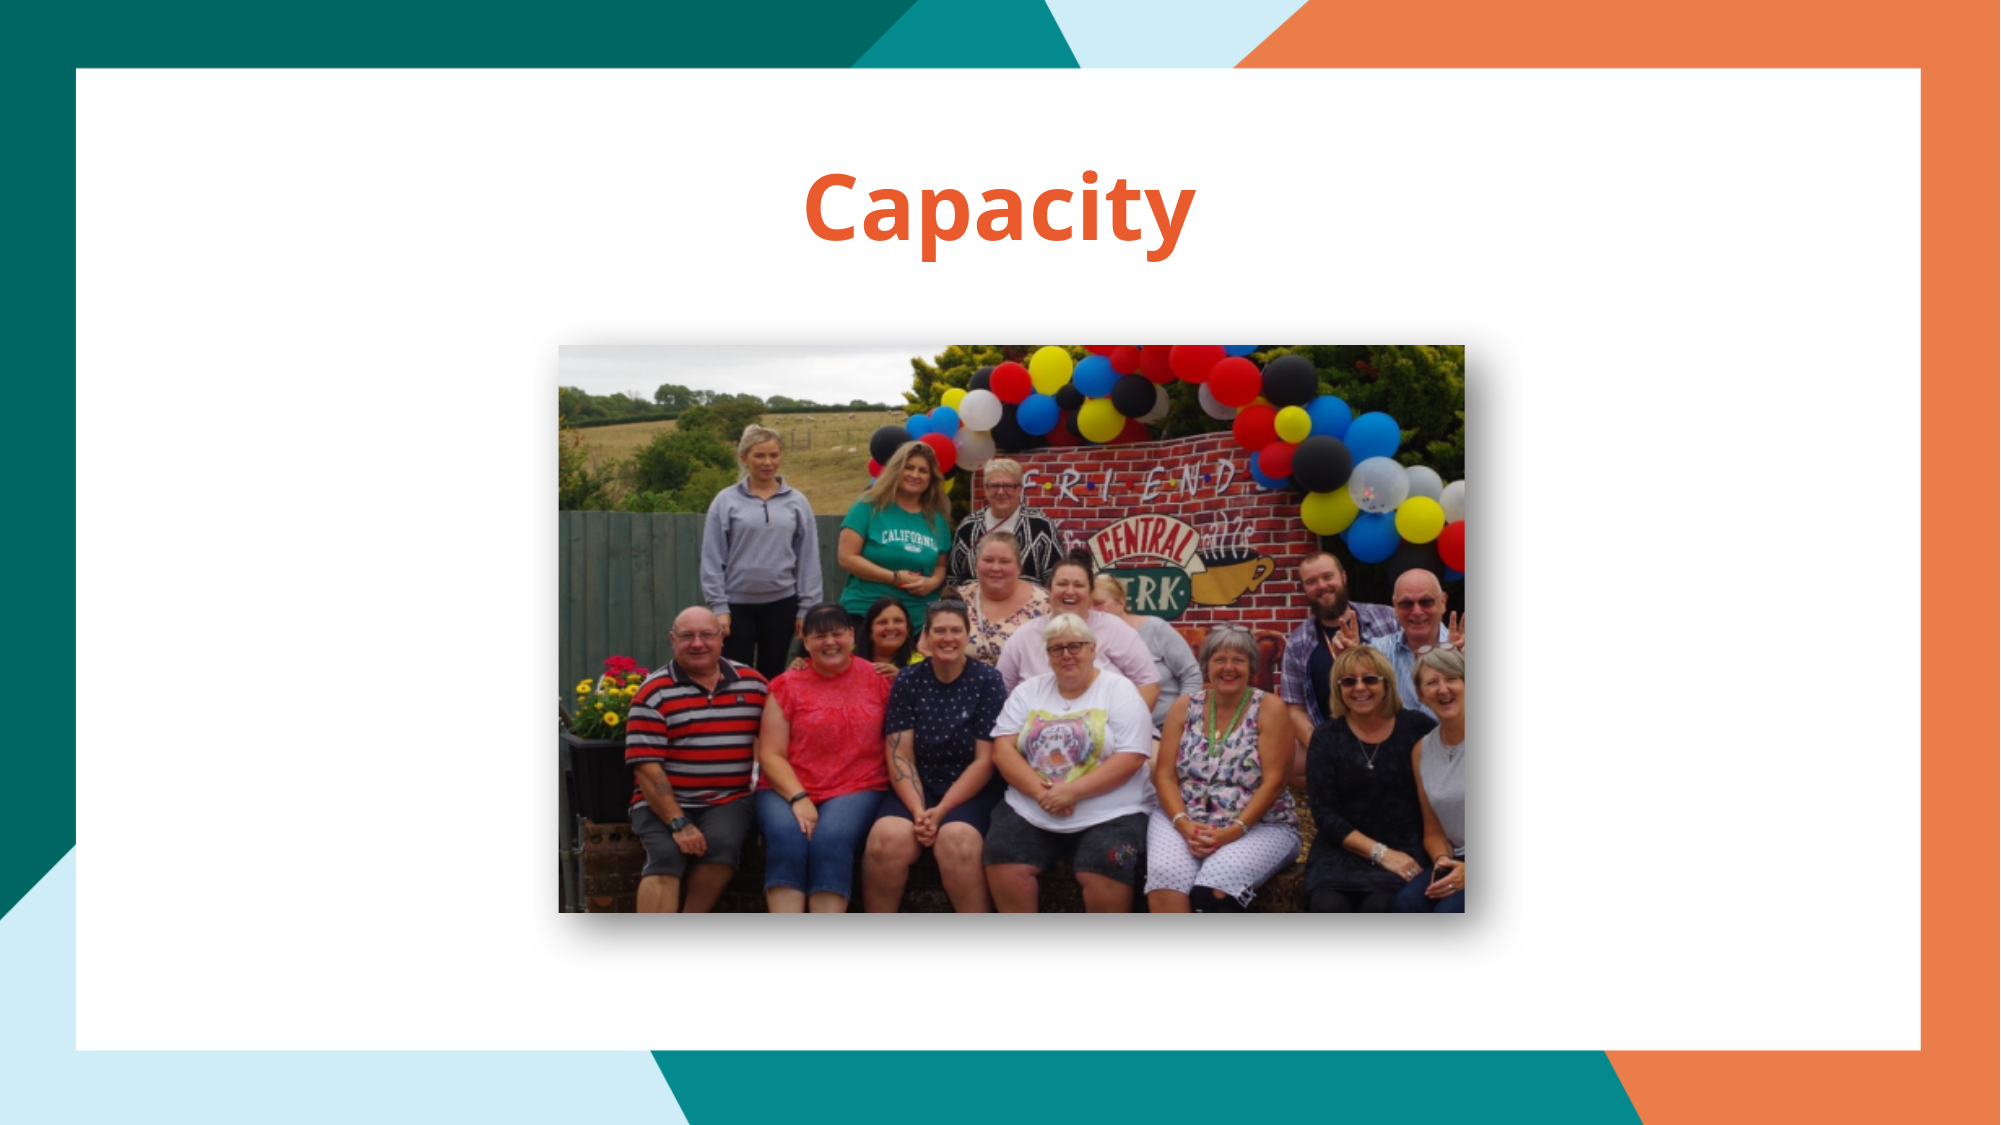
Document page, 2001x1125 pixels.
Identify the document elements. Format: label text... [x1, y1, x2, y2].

picture [0, 0, 2000, 1125]
title Capacity [109, 95, 1890, 271]
